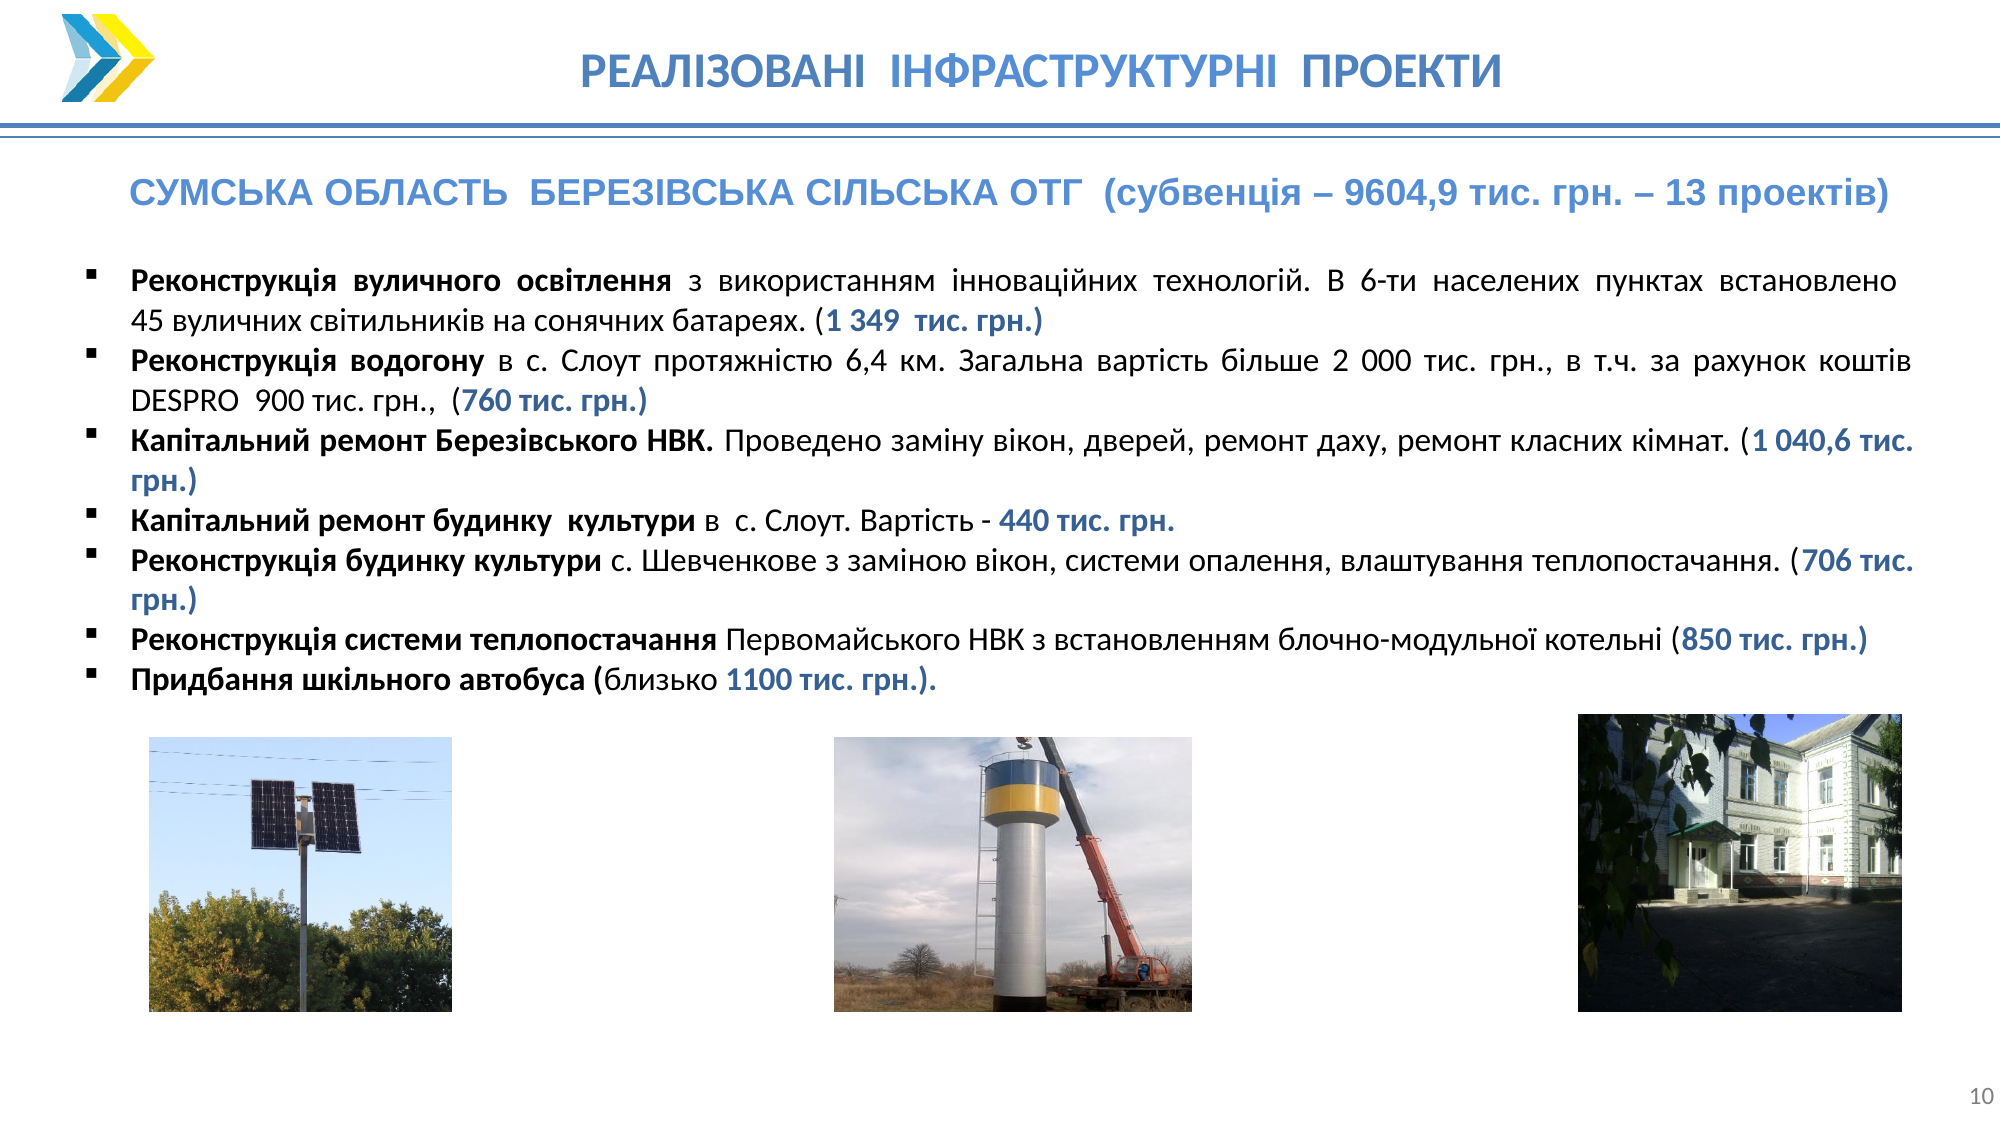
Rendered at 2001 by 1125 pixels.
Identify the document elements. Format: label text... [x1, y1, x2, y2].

picture [834, 736, 1192, 1012]
picture [1578, 714, 1902, 1012]
picture [54, 1, 172, 113]
picture [149, 736, 452, 1012]
text_box СУМСЬКА ОБЛАСТЬ БЕРЕЗІВСЬКА СІЛЬСЬКА ОТГ (субвенція – 9604,9 тис. грн. – 13 проектів) Реконструкція вуличного освітлення з використанням інноваційних технологій. В 6-ти населених пунктах встановлено 45 вуличних світильників на сонячних батареях. (1 349 тис. грн.) Реконструкція водогону в с. Слоут протяжністю 6,4 км. Загальна вартість більше 2 000 тис. грн., в т.ч. за рахунок коштів DESPRO 900 тис. грн., (760 тис. грн.) Капітальний ремонт Березівського НВК. Проведено заміну вікон, дверей, ремонт даху, ремонт класних кімнат. (1 040,6 тис. грн.) Капітальний ремонт будинку культури в с. Слоут. Вартість - 440 тис. грн. Реконструкція будинку культури с. Шевченкове з заміною вікон, системи опалення, влаштування теплопостачання. (706 тис. грн.) Реконструкція системи теплопостачання Первомайського НВК з встановленням блочно-модульної котельні (850 тис. грн.) Придбання шкільного автобуса (близько 1100 тис. грн.). [55, 160, 1930, 895]
text_box РЕАЛІЗОВАНІ ІНФРАСТРУКТУРНІ ПРОЕКТИ [182, 25, 1902, 109]
